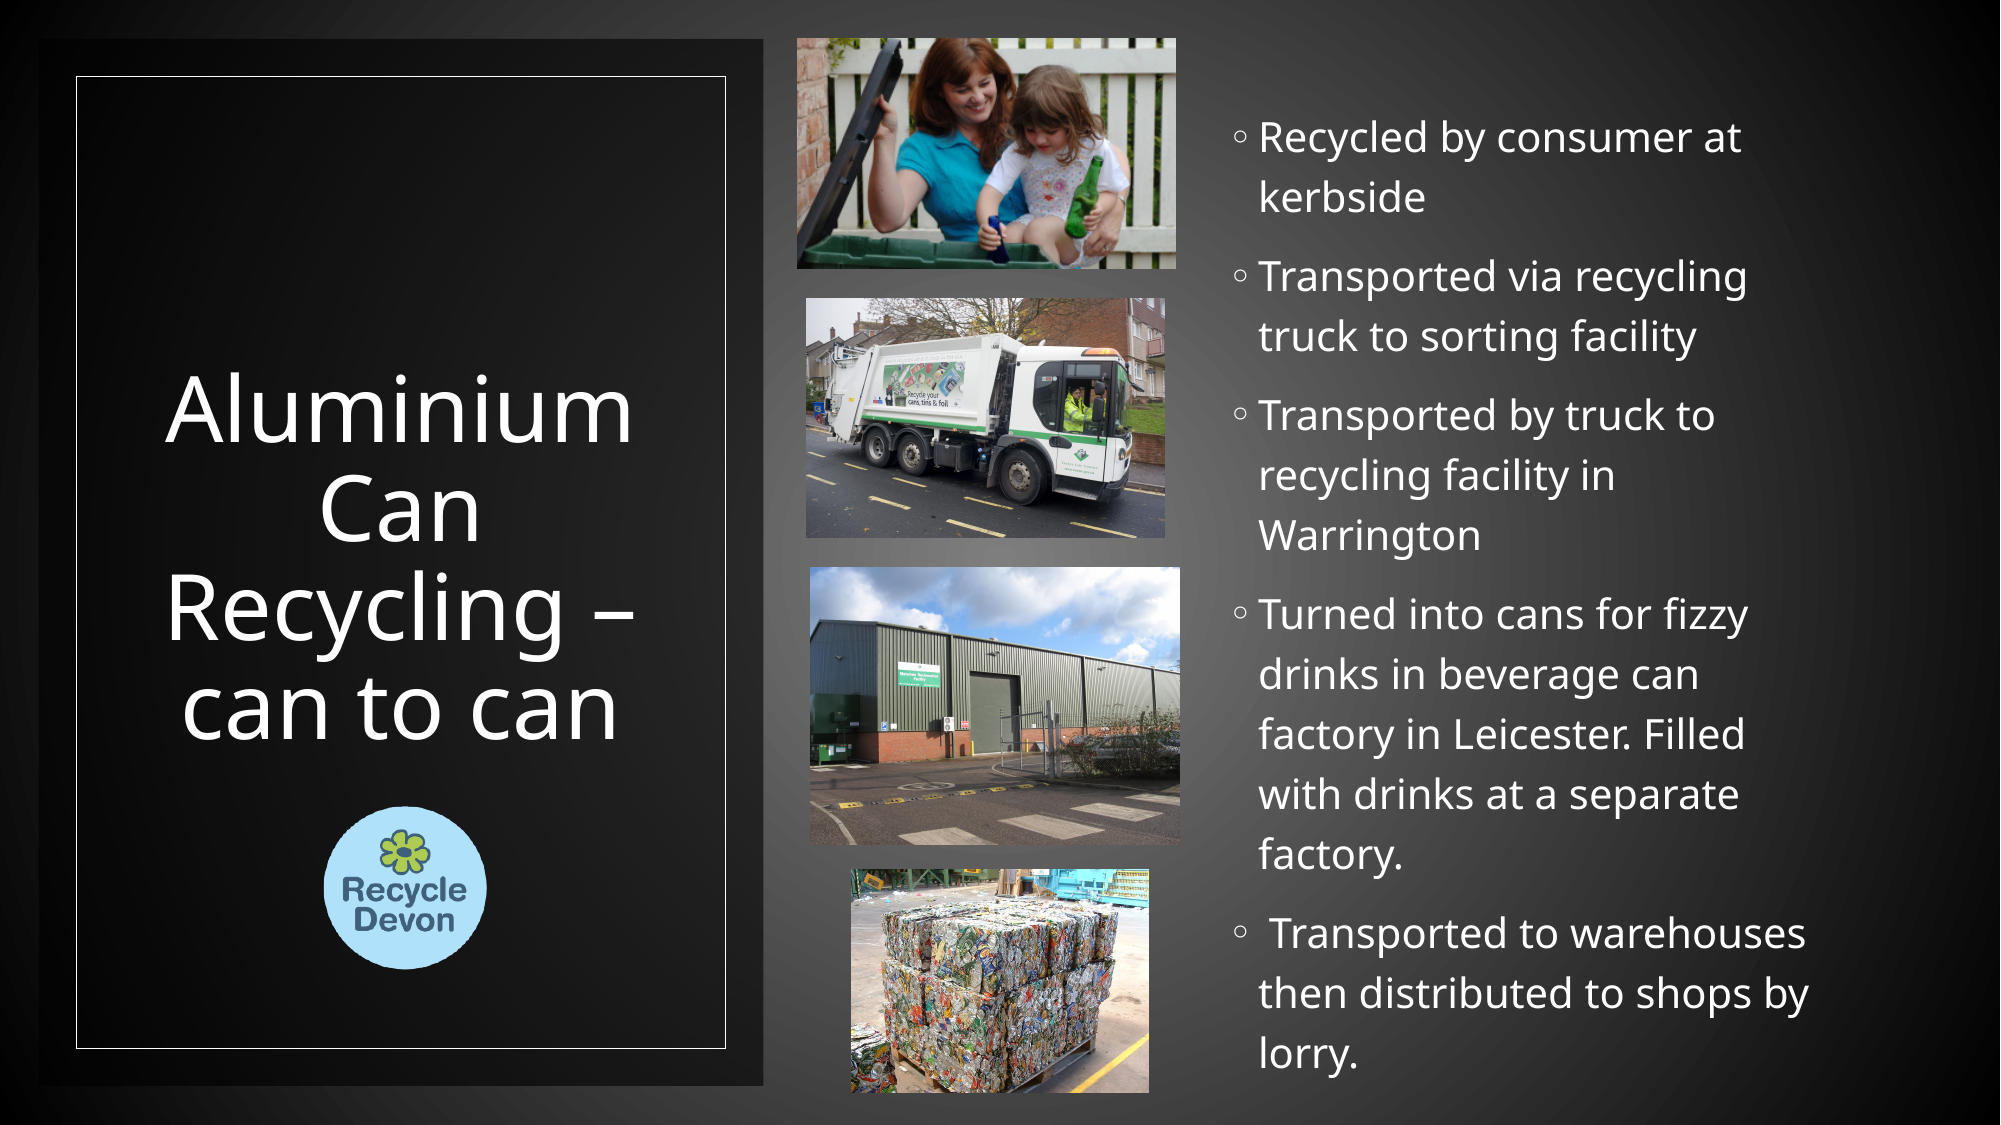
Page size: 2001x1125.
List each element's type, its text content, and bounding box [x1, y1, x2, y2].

picture [806, 298, 1165, 538]
picture [851, 869, 1149, 1093]
picture [797, 38, 1176, 269]
title Aluminium Can Recycling – can to can [110, 143, 692, 980]
picture [810, 567, 1180, 845]
picture [307, 789, 495, 975]
list Recycled by consumer at kerbside Transported via recycling truck to sorting facility Transported by truck to recycling facility in Warrington Turned into cans for fizzy drinks in beverage can factory in Leicester. Filled with drinks at a separate factory. Transported to warehouses then distributed to shops by lorry. [1213, 91, 1825, 1086]
text_box [38, 38, 764, 1086]
text_box [0, 0, 2000, 1125]
text_box [76, 76, 726, 1049]
